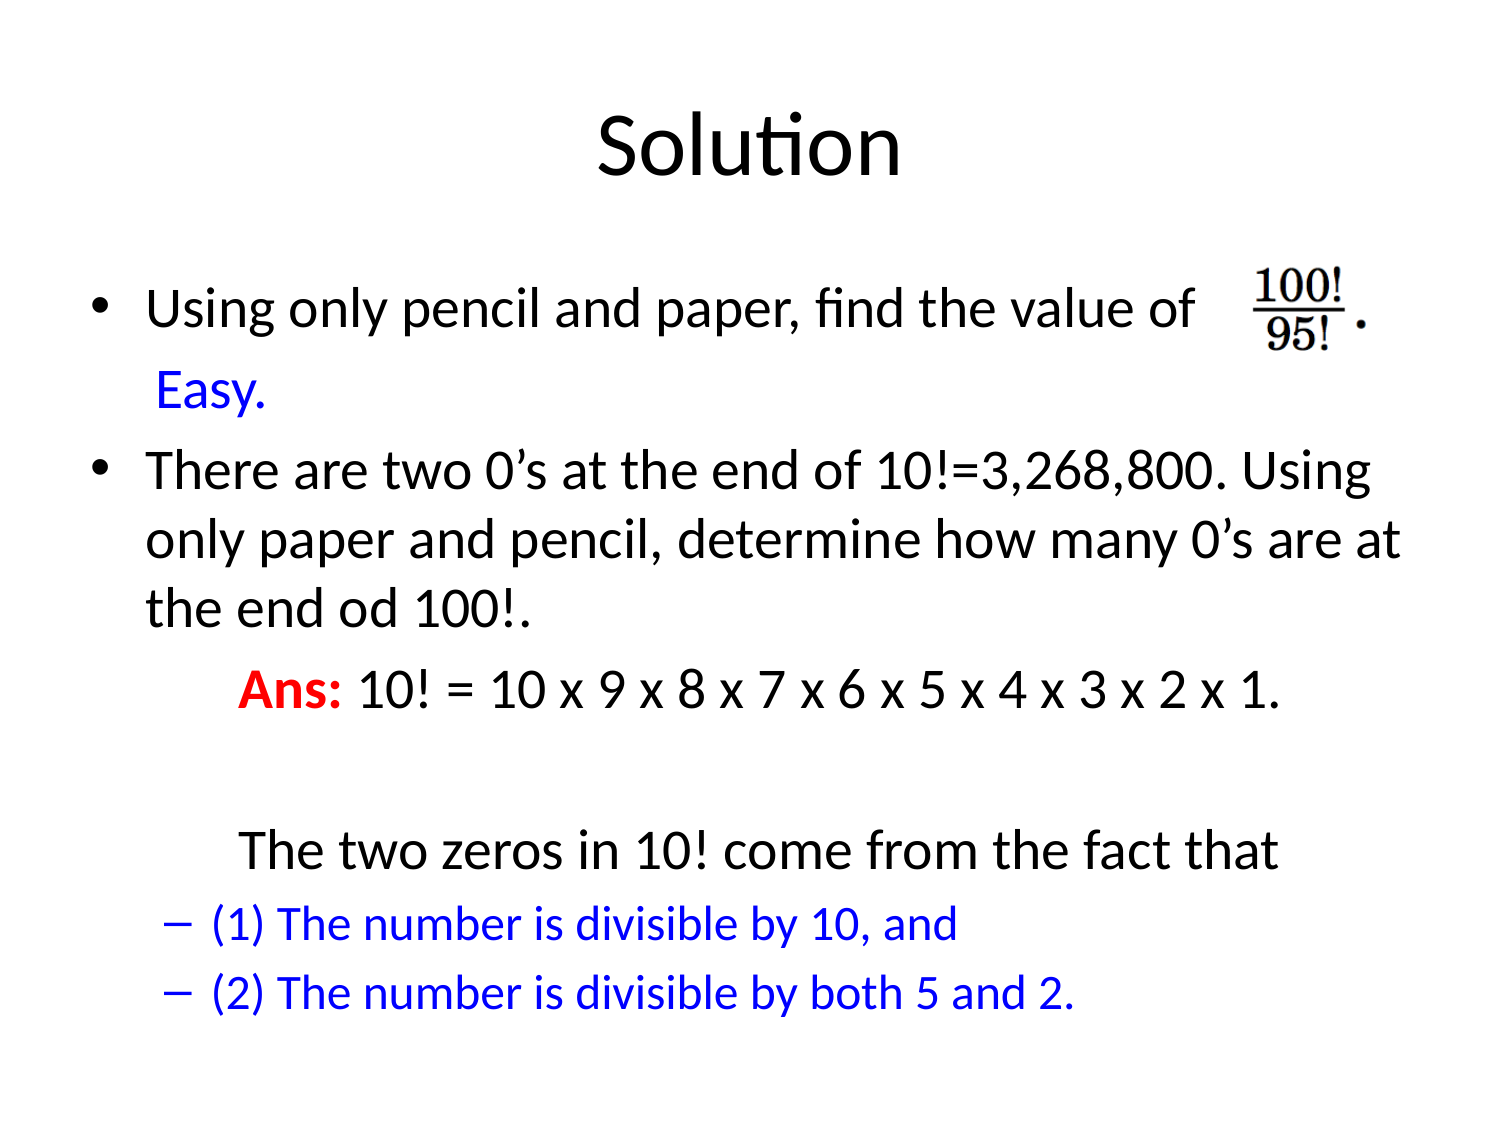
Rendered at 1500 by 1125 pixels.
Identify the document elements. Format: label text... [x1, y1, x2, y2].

picture [1249, 255, 1371, 352]
list Using only pencil and paper, find the value of Easy. There are two 0’s at the end of 10!=3,268,800. Using only paper and pencil, determine how many 0’s are at the end od 100!. Ans: 10! = 10 x 9 x 8 x 7 x 6 x 5 x 4 x 3 x 2 x 1. The two zeros in 10! come from the fact that (1) The number is divisible by 10, and (2) The number is divisible by both 5 and 2. [75, 262, 1425, 1125]
title Solution [75, 45, 1425, 233]
